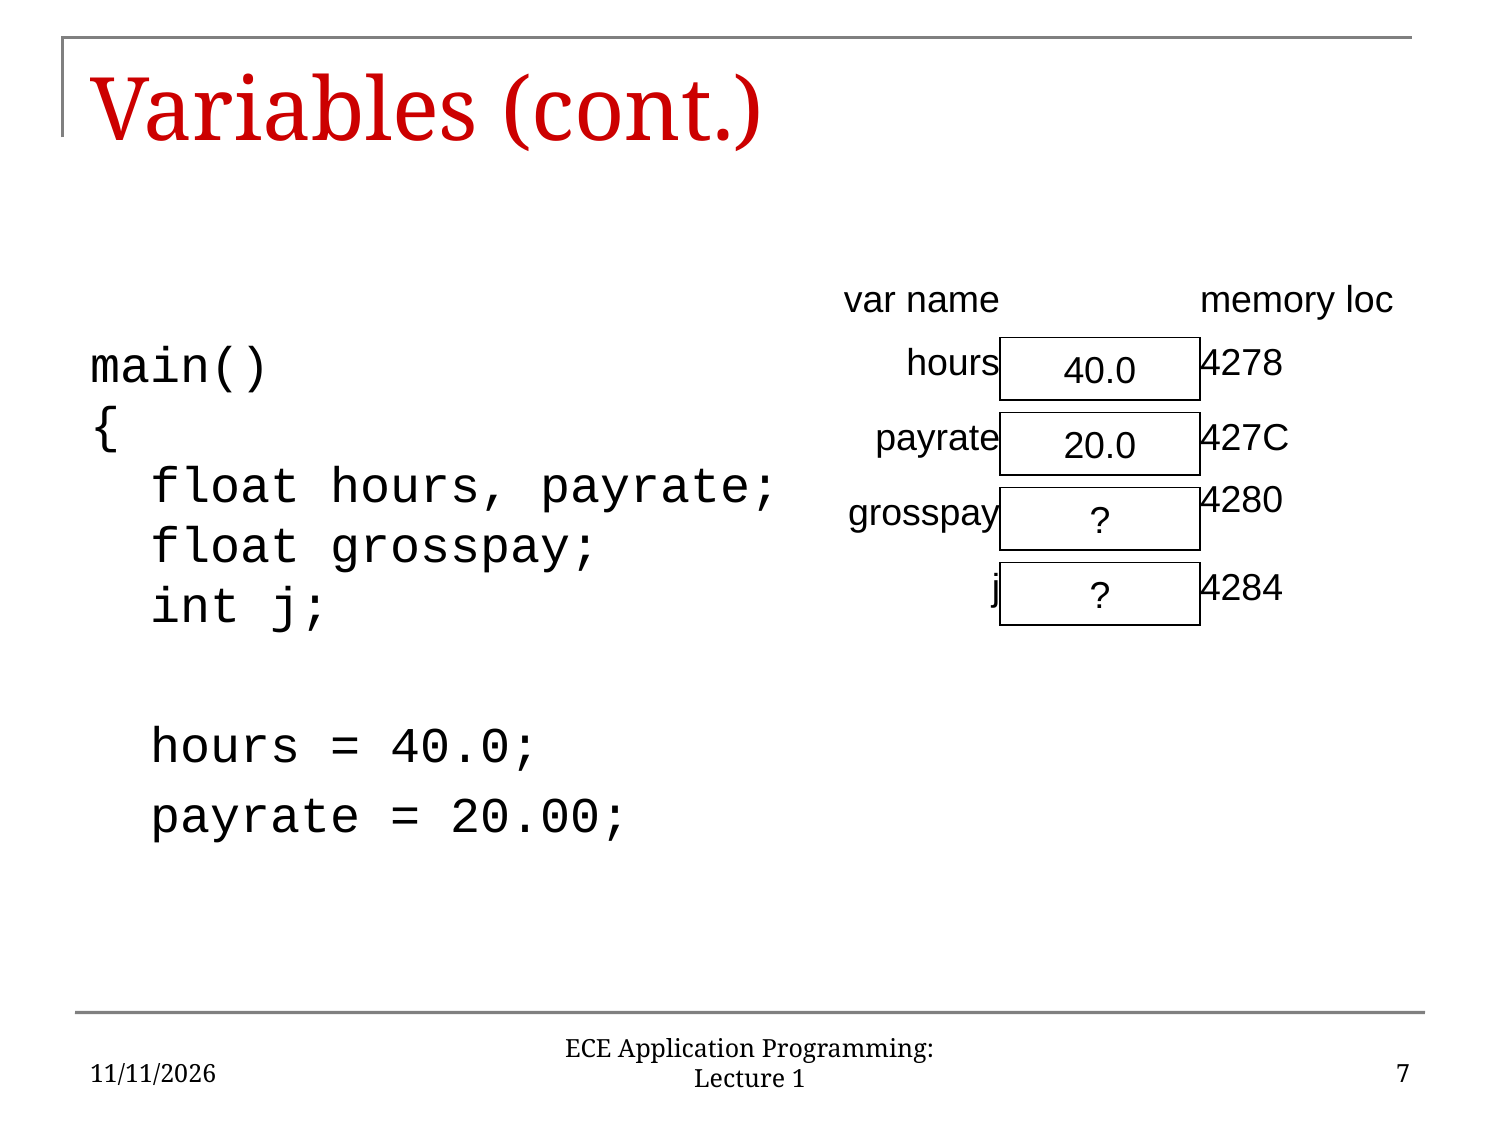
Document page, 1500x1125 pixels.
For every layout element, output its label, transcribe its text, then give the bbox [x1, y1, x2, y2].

text_box 4280 [1200, 474, 1375, 520]
text_box ? [999, 562, 1200, 625]
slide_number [74, 1023, 426, 1100]
text_box ? [999, 487, 1200, 550]
title Variables (cont.) [75, 45, 1425, 163]
footer ECE Application Programming: Lecture 1 [512, 1024, 988, 1101]
text_box 40.0 [999, 337, 1200, 400]
slide_number 7 [1074, 1023, 1426, 1100]
list main() { float hours, payrate; float grosspay; int j; hours = 40.0; payrate = 20.00; [75, 324, 813, 1000]
text_box hours [825, 337, 1000, 383]
text_box memory loc [1200, 274, 1475, 321]
text_box grosspay [787, 487, 999, 533]
text_box 4284 [1200, 562, 1375, 608]
text_box j [825, 562, 999, 608]
text_box 20.0 [999, 412, 1200, 475]
text_box 427C [1200, 412, 1375, 458]
text_box 4278 [1200, 337, 1375, 383]
text_box var name [750, 274, 1000, 321]
text_box payrate [825, 412, 999, 458]
